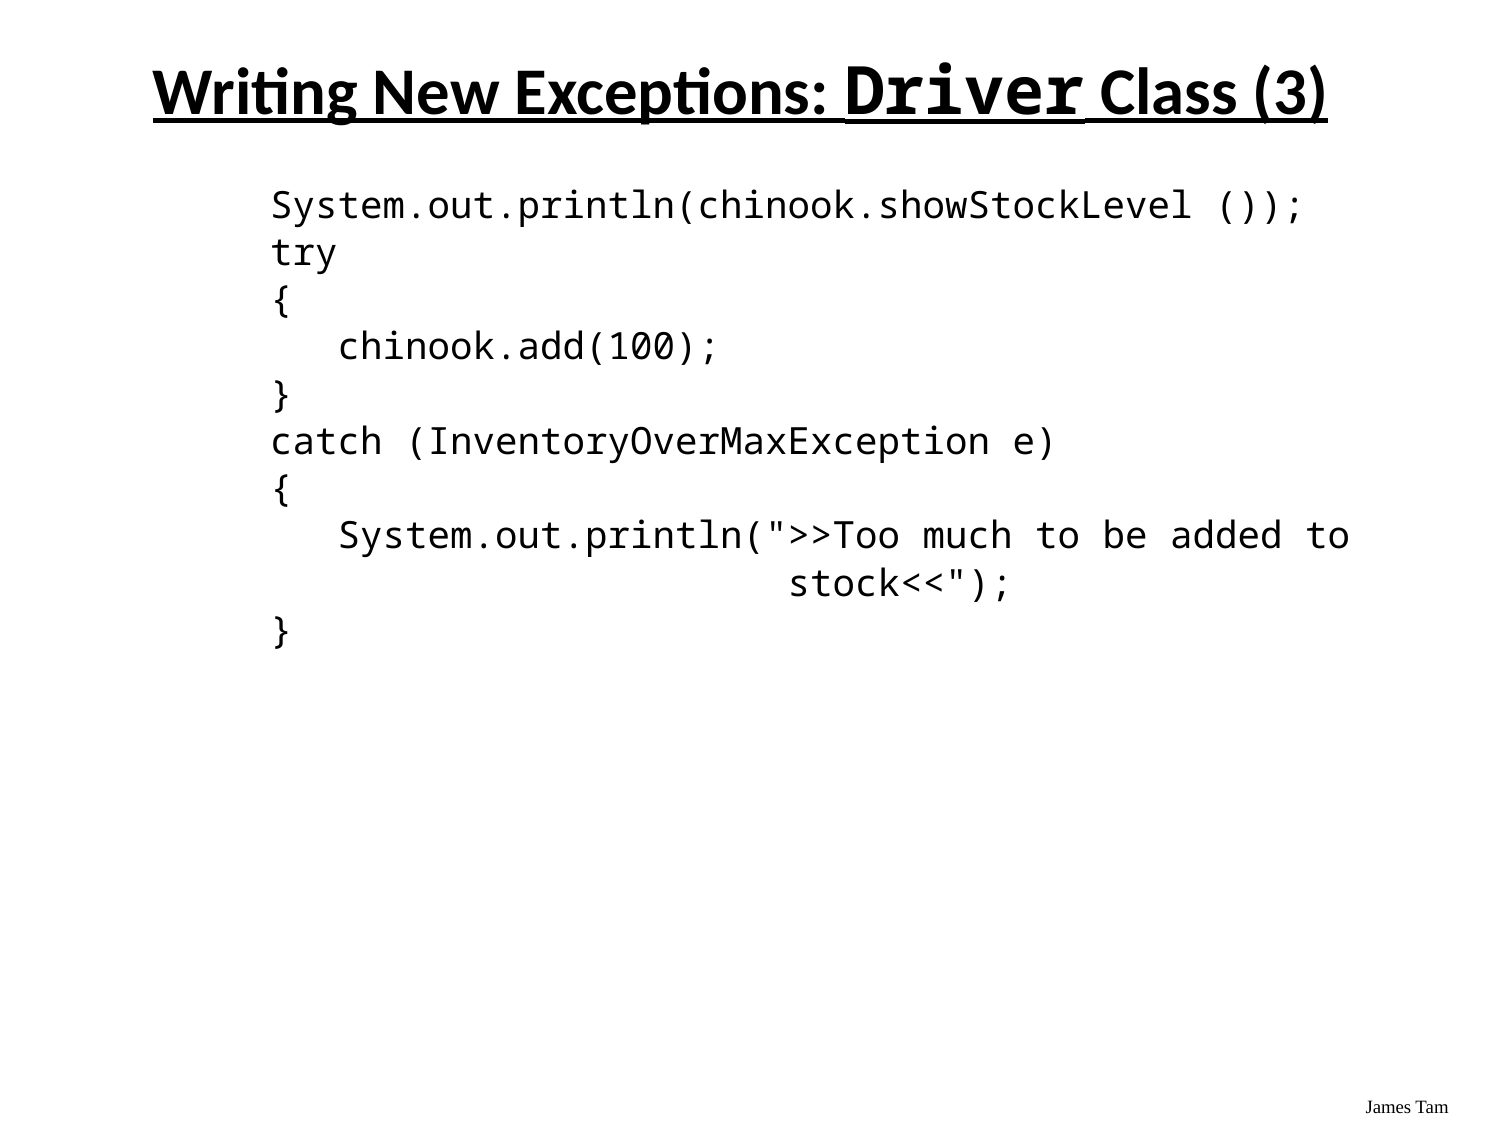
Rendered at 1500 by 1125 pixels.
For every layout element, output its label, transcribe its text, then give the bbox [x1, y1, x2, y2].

title Writing New Exceptions: Driver Class (3) [70, 49, 1411, 136]
list System.out.println(chinook.showStockLevel ()); try { chinook.add(100); } catch (InventoryOverMaxException e) { System.out.println(">>Too much to be added to stock<<"); } [75, 181, 1417, 1063]
